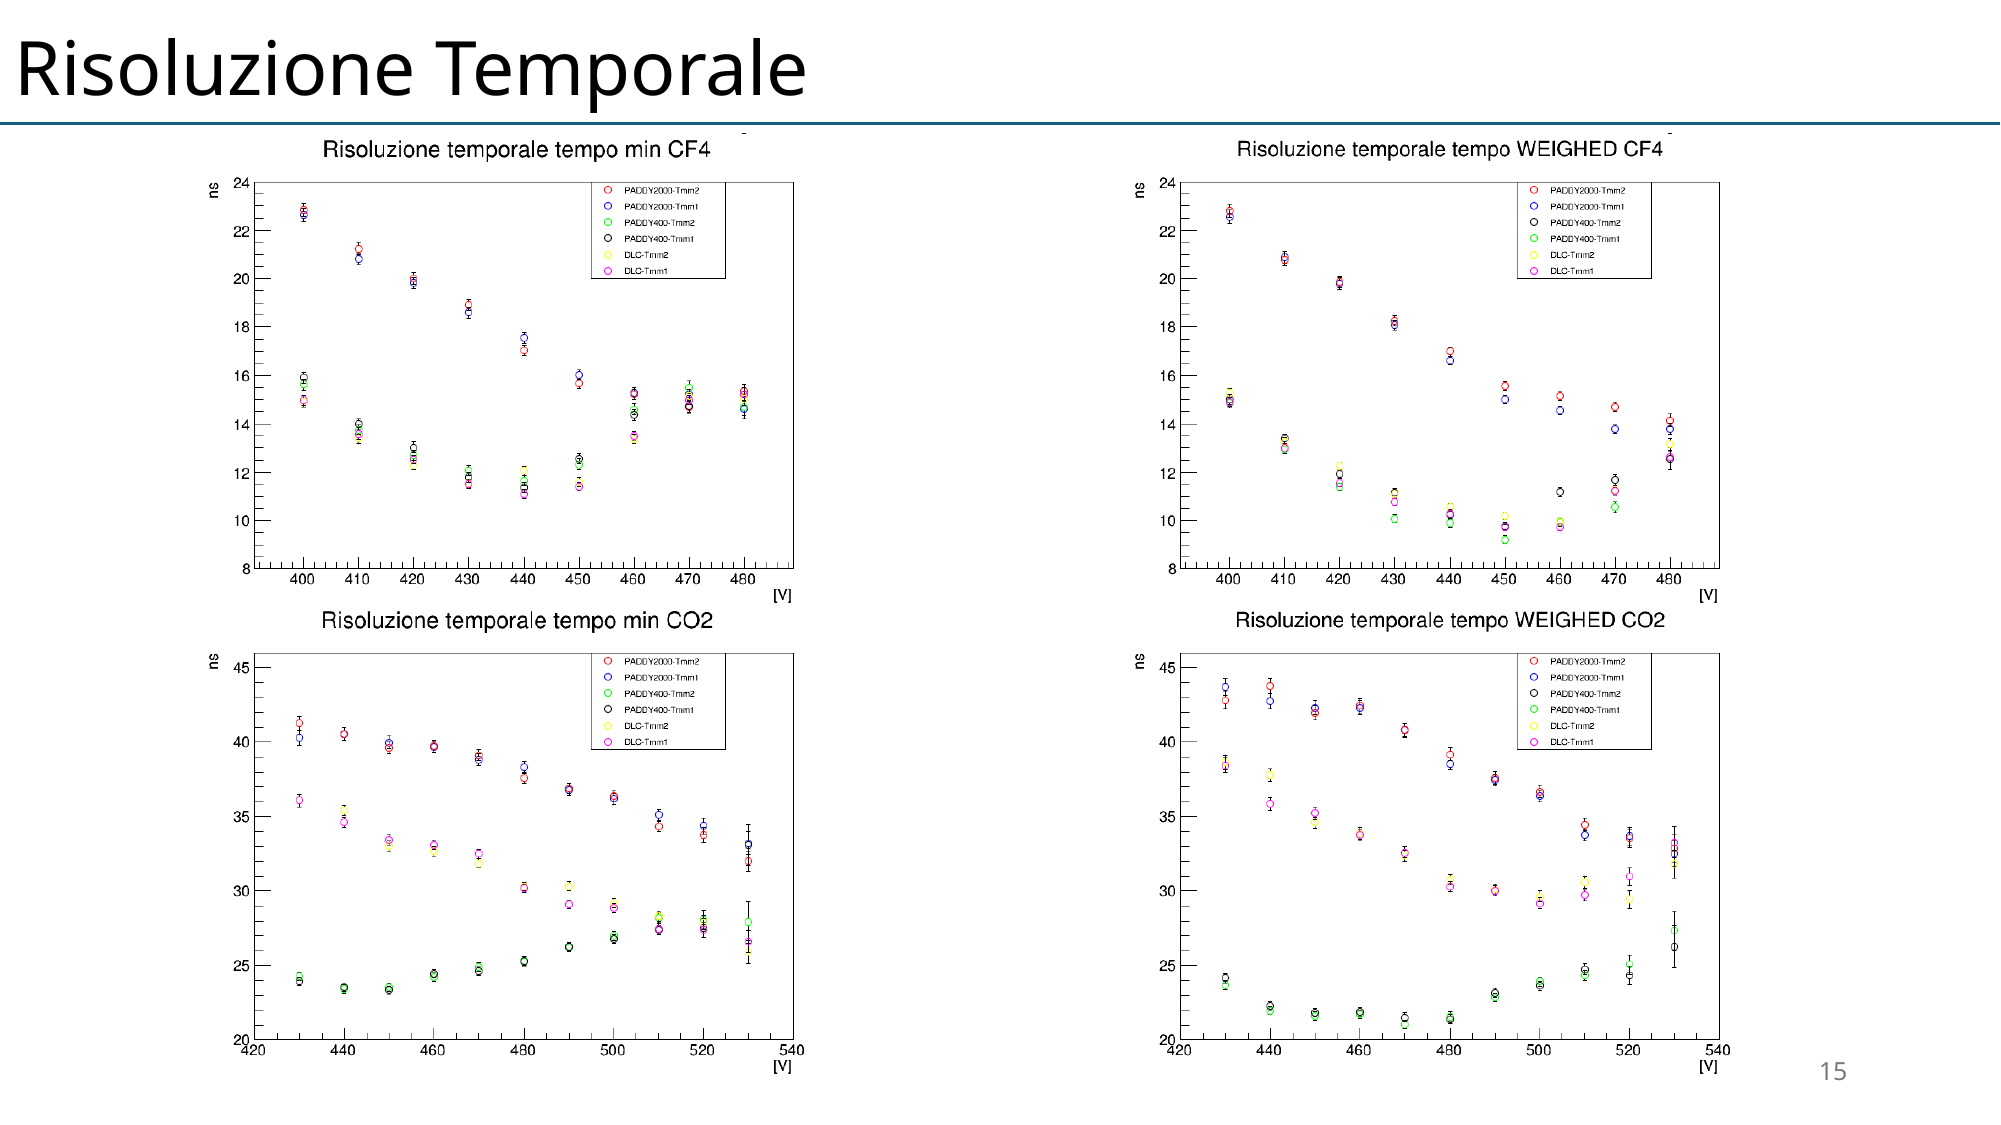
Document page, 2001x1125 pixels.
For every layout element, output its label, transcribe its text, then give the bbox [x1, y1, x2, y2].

slide_number 15 [1412, 1042, 1863, 1103]
picture [186, 132, 860, 1088]
picture [1112, 132, 1786, 1088]
text_box Risoluzione Temporale [0, 12, 897, 118]
